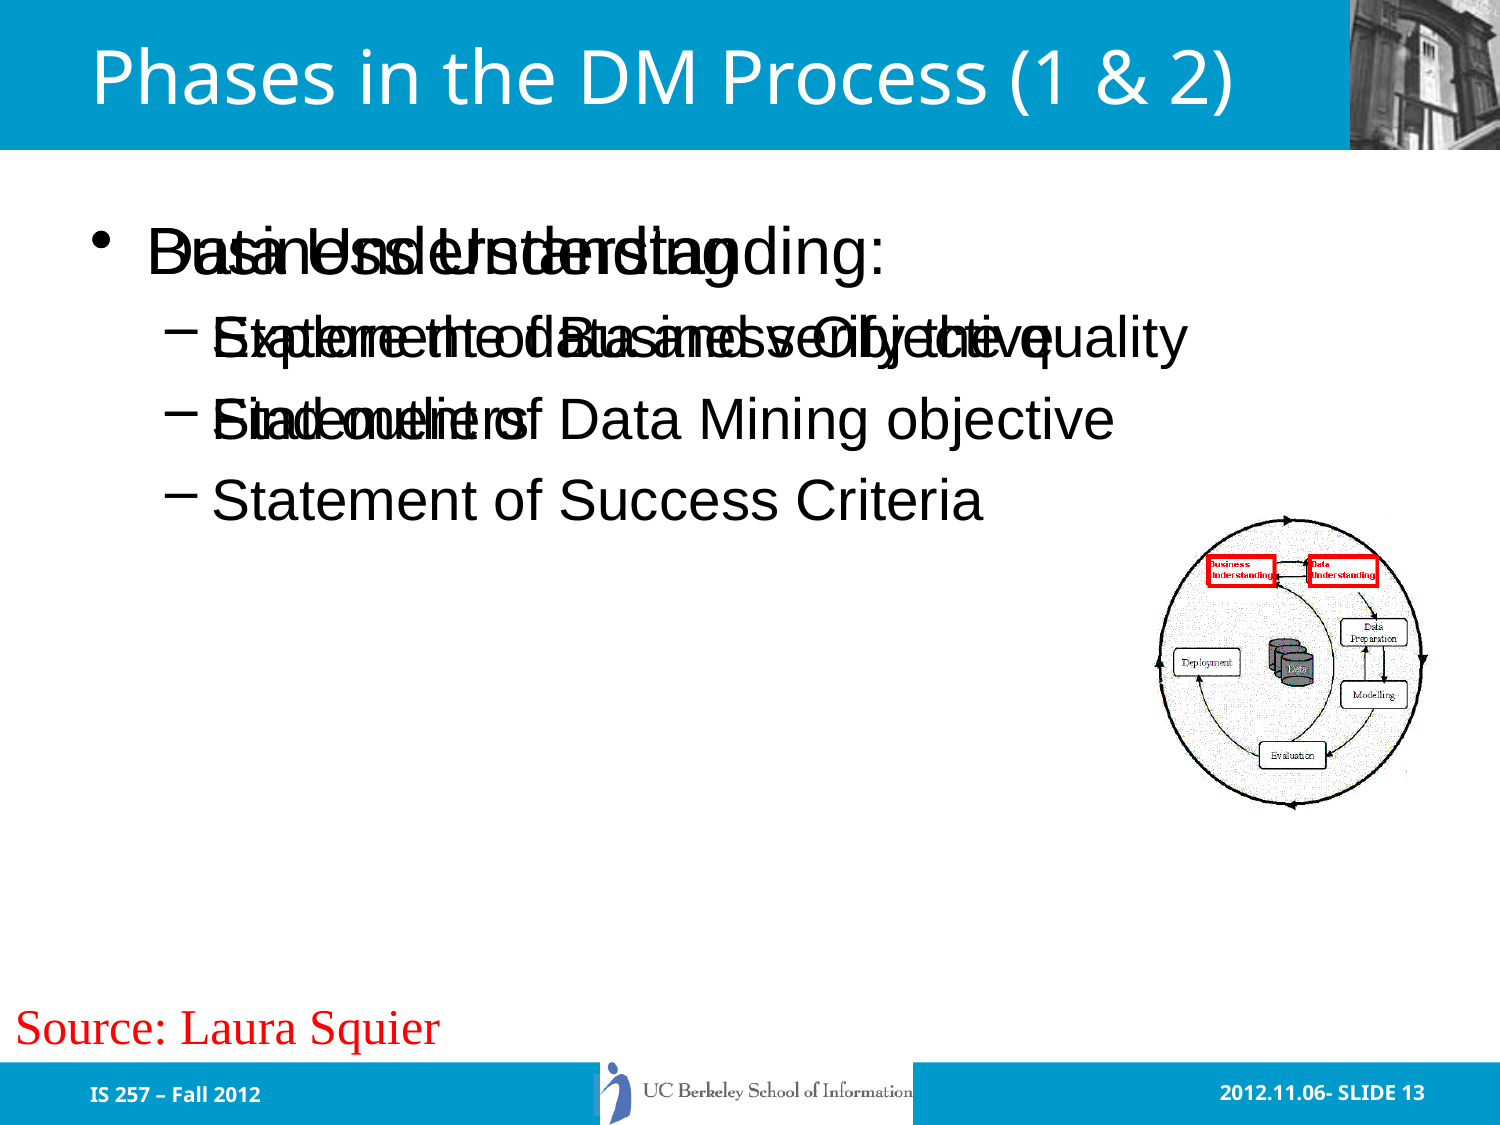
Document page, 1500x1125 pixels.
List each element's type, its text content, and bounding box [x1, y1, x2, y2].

picture [1351, 0, 1500, 150]
list Data Understanding Explore the data and verify the quality Find outliers [75, 200, 1425, 1013]
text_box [1149, 512, 1448, 811]
title Phases in the DM Process (1 & 2) [75, 0, 1350, 150]
picture [594, 1062, 912, 1125]
text_box Source: Laura Squier [0, 987, 455, 1063]
slide_number IS 257 – Fall 2012 [75, 1063, 388, 1125]
